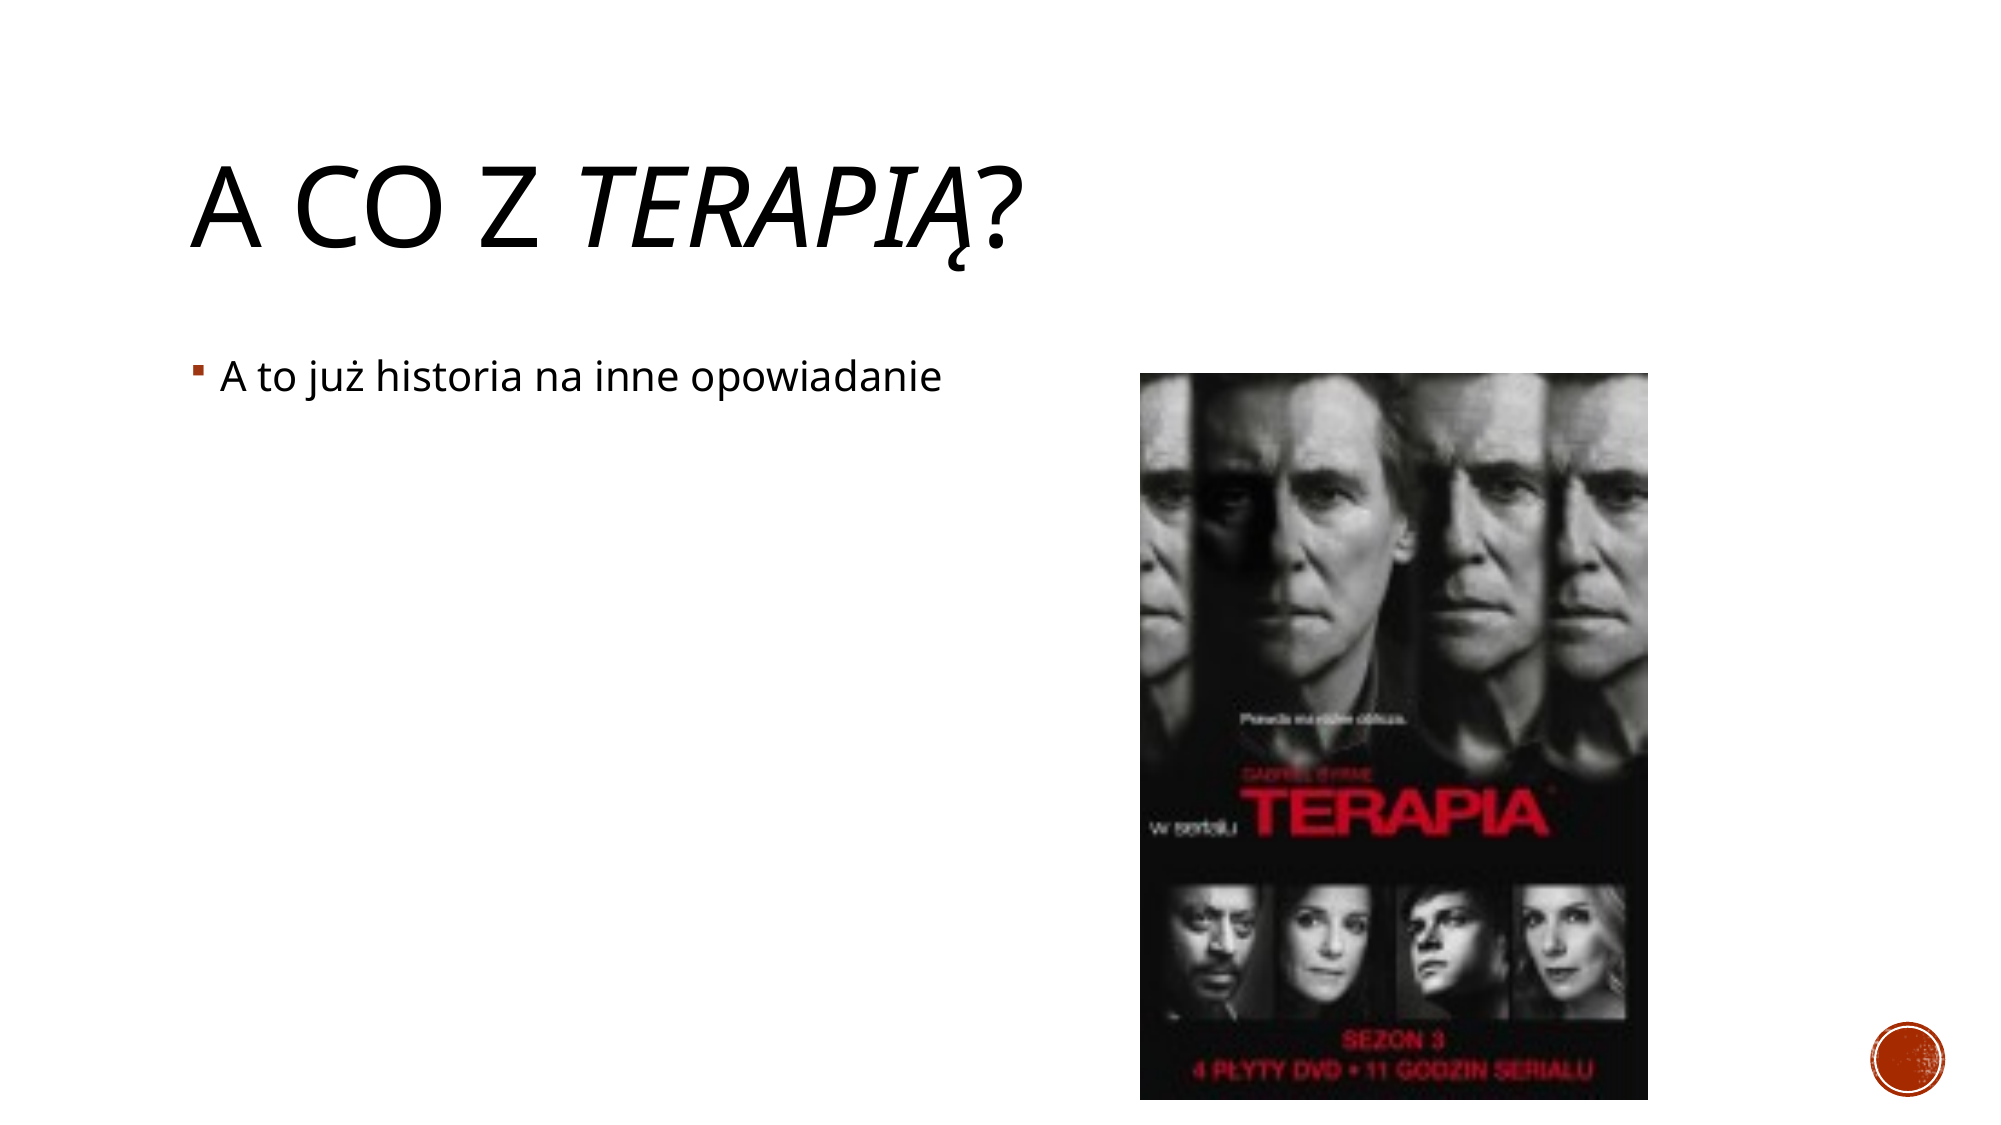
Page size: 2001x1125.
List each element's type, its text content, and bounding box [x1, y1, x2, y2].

title A co z TERAPIĄ? [175, 79, 1826, 344]
picture [1140, 373, 1648, 1100]
list A to już historia na inne opowiadanie [175, 348, 1826, 1013]
